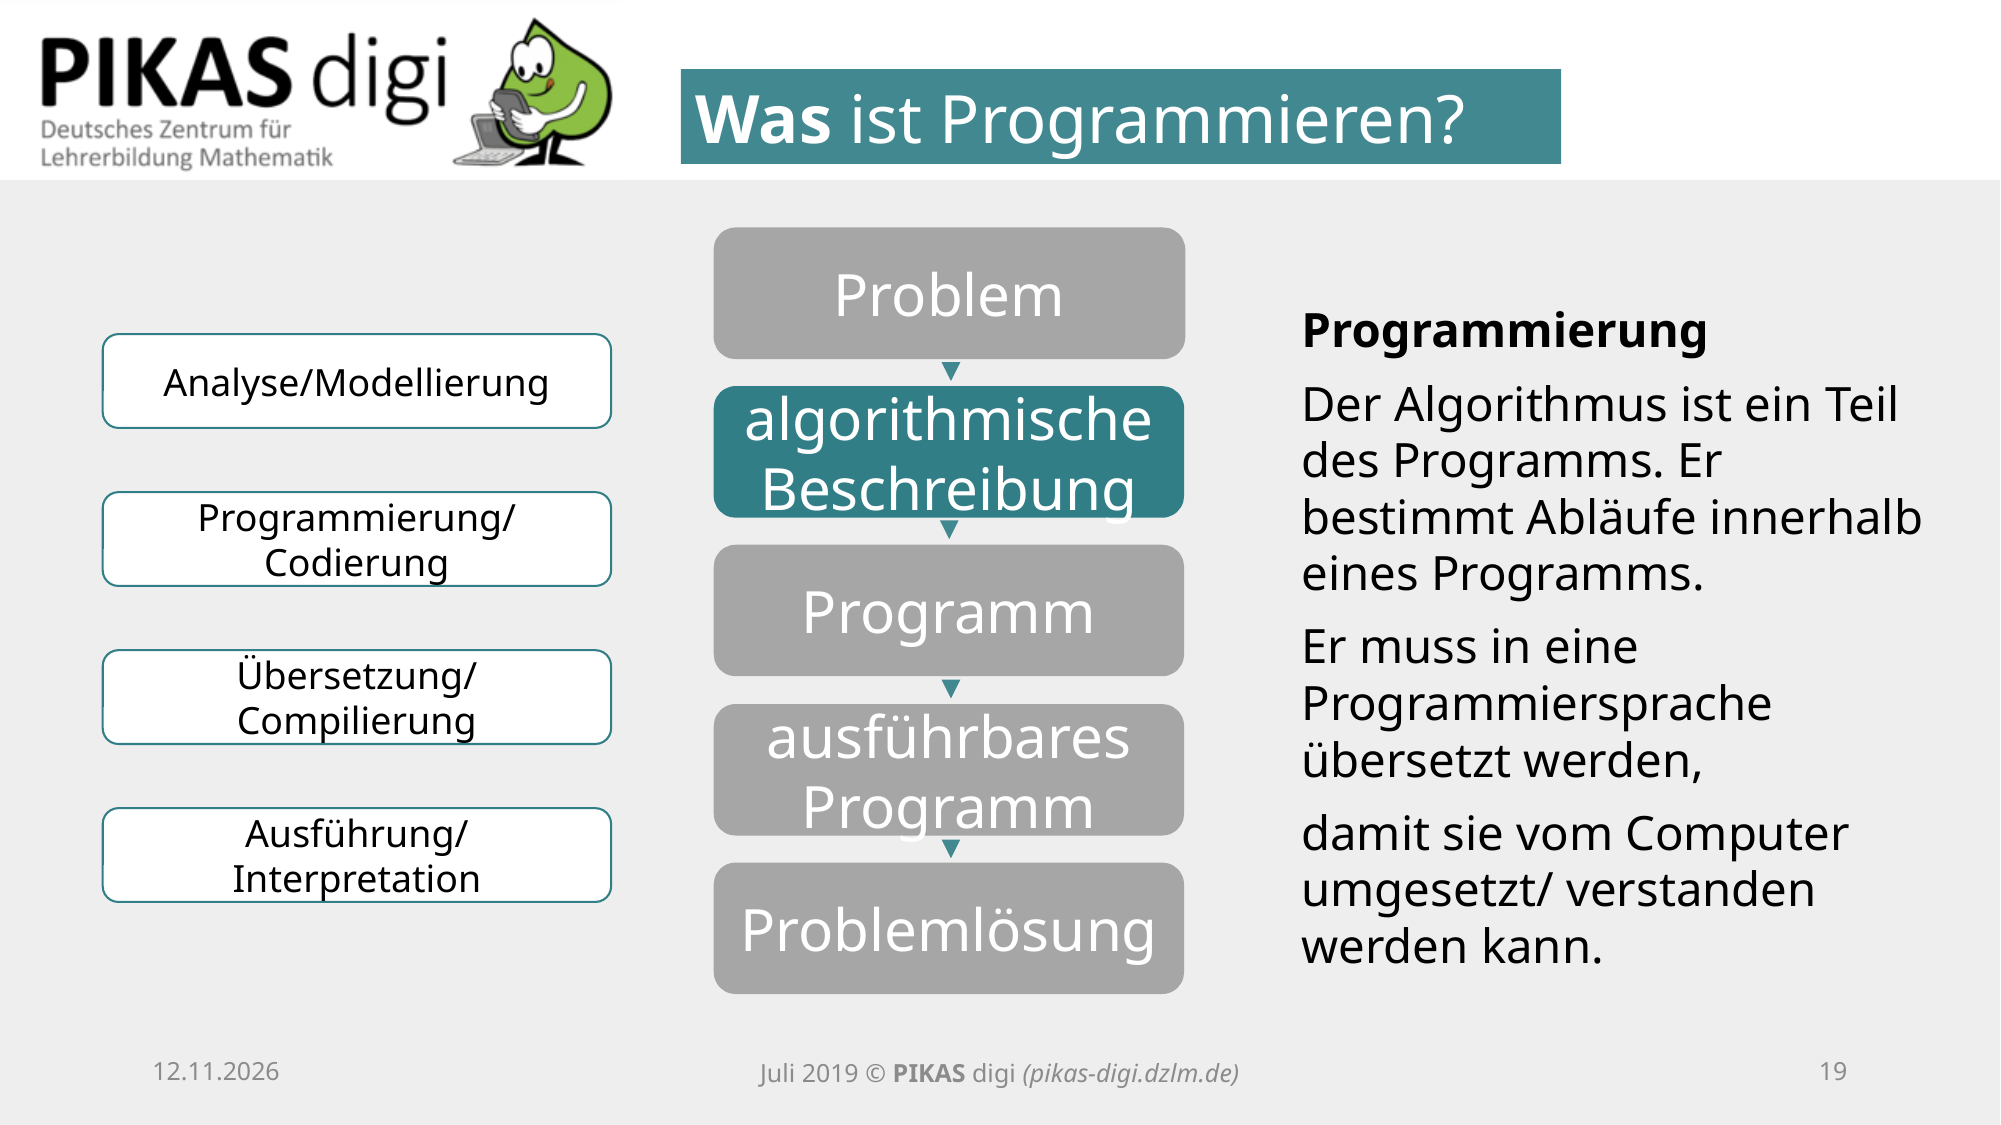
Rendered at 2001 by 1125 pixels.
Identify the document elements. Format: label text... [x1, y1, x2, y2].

text_box Was ist Programmieren? [680, 69, 1562, 164]
text_box Programm [712, 543, 1186, 678]
text_box Übersetzung/ Compilierung [101, 649, 613, 746]
text_box Ausführung/Interpretation [101, 807, 613, 903]
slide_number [137, 1042, 588, 1103]
text_box Analyse/Modellierung [101, 333, 613, 429]
text_box Problem [712, 226, 1187, 361]
text_box Programmierung Der Algorithmus ist ein Teil des Programms. Er bestimmt Abläufe innerhalb eines Programms. Er muss in eine Programmiersprache übersetzt werden, damit sie vom Computer umgesetzt/ verstanden werden kann. [1286, 293, 1952, 982]
picture [0, 0, 622, 180]
text_box Problemlösung [712, 861, 1186, 996]
footer Juli 2019 © PIKAS digi (pikas-digi.dzlm.de) [662, 1042, 1338, 1103]
text_box algorithmische Beschreibung [712, 385, 1186, 519]
slide_number 18 [1412, 1042, 1863, 1103]
text_box ausführbares Programm [712, 703, 1186, 837]
text_box Programmierung/ Codierung [101, 491, 613, 587]
